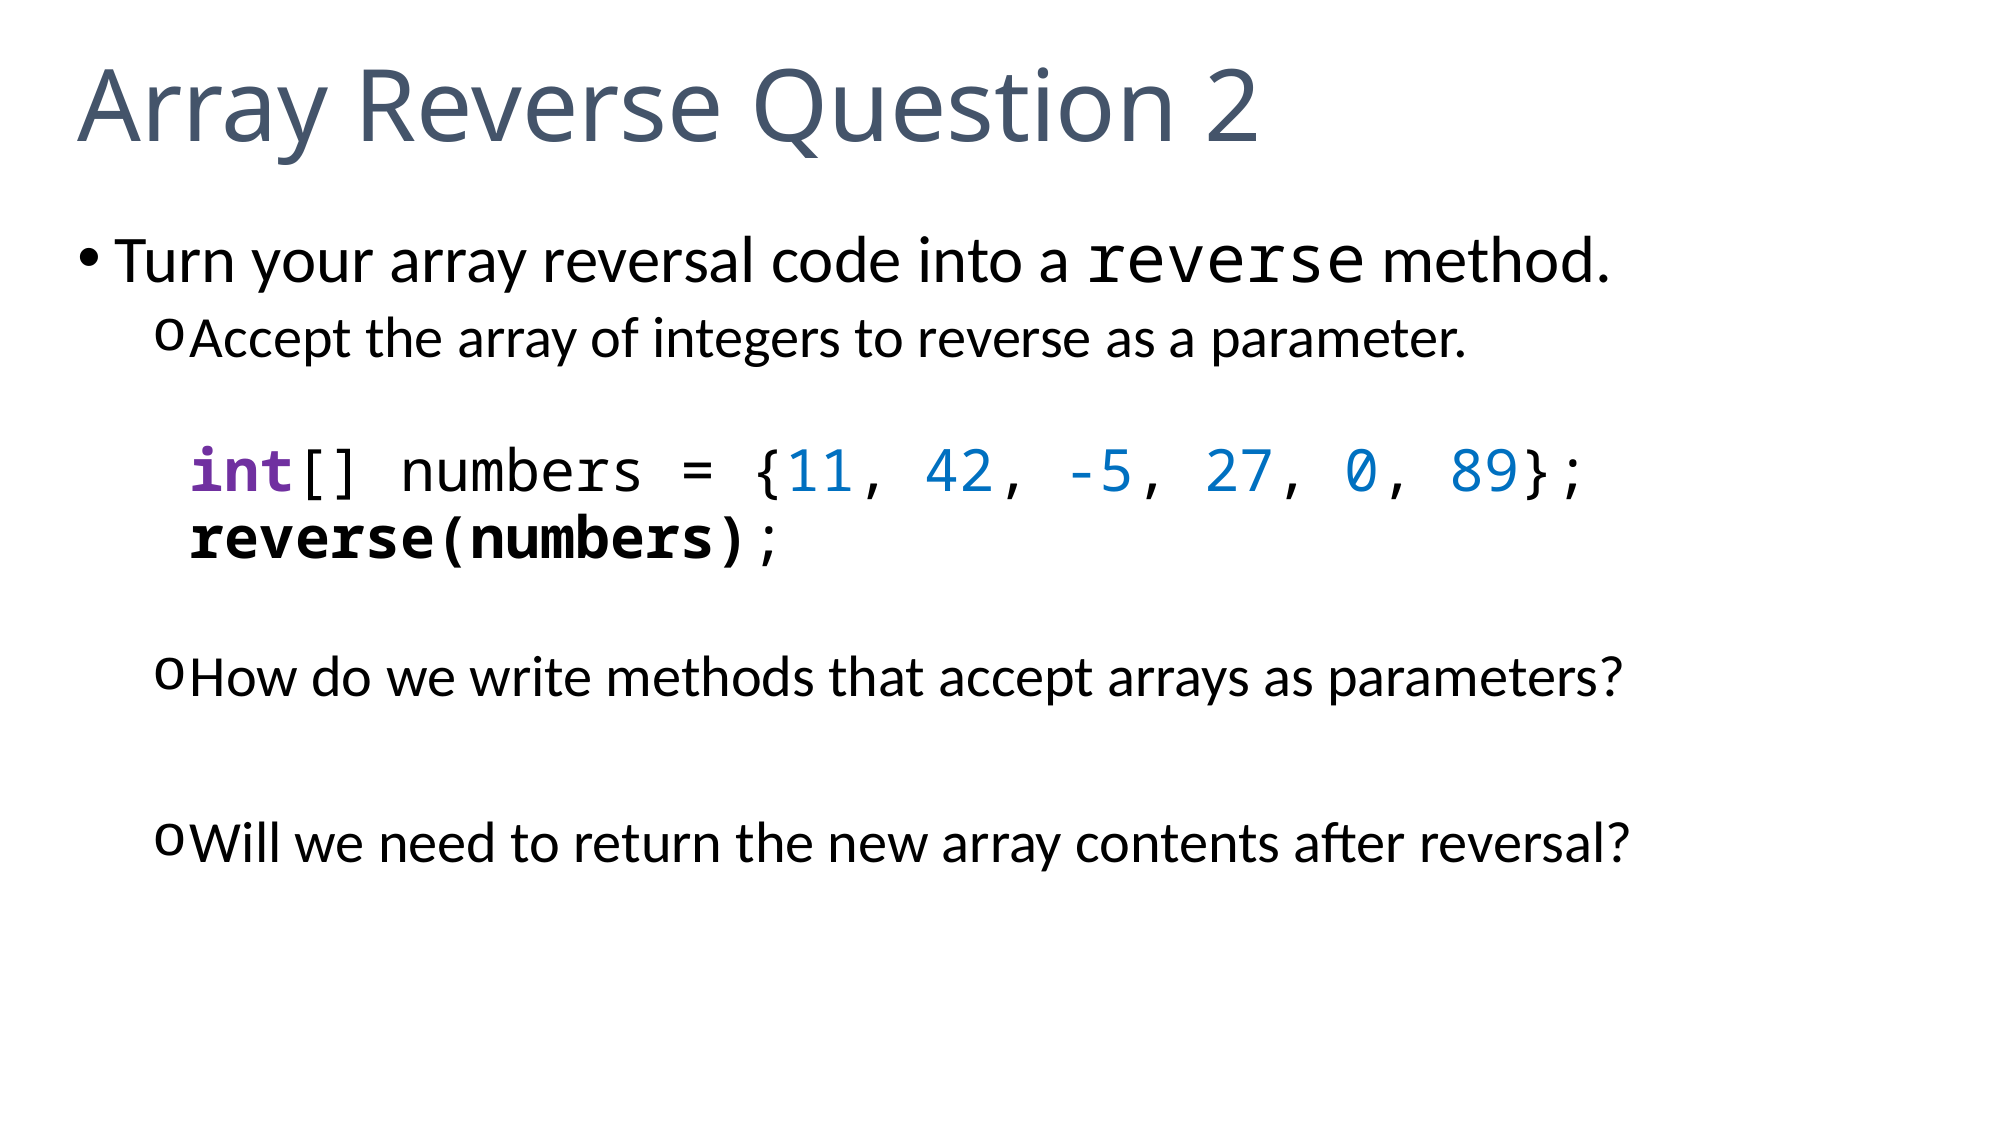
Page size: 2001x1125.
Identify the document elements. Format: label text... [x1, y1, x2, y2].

list Turn your array reversal code into a reverse method. Accept the array of integers to reverse as a parameter. int[] numbers = {11, 42, -5, 27, 0, 89}; reverse(numbers); How do we write methods that accept arrays as parameters? Will we need to return the new array contents after reversal? [62, 217, 1938, 1067]
title Array Reverse Question 2 [62, 0, 1938, 217]
